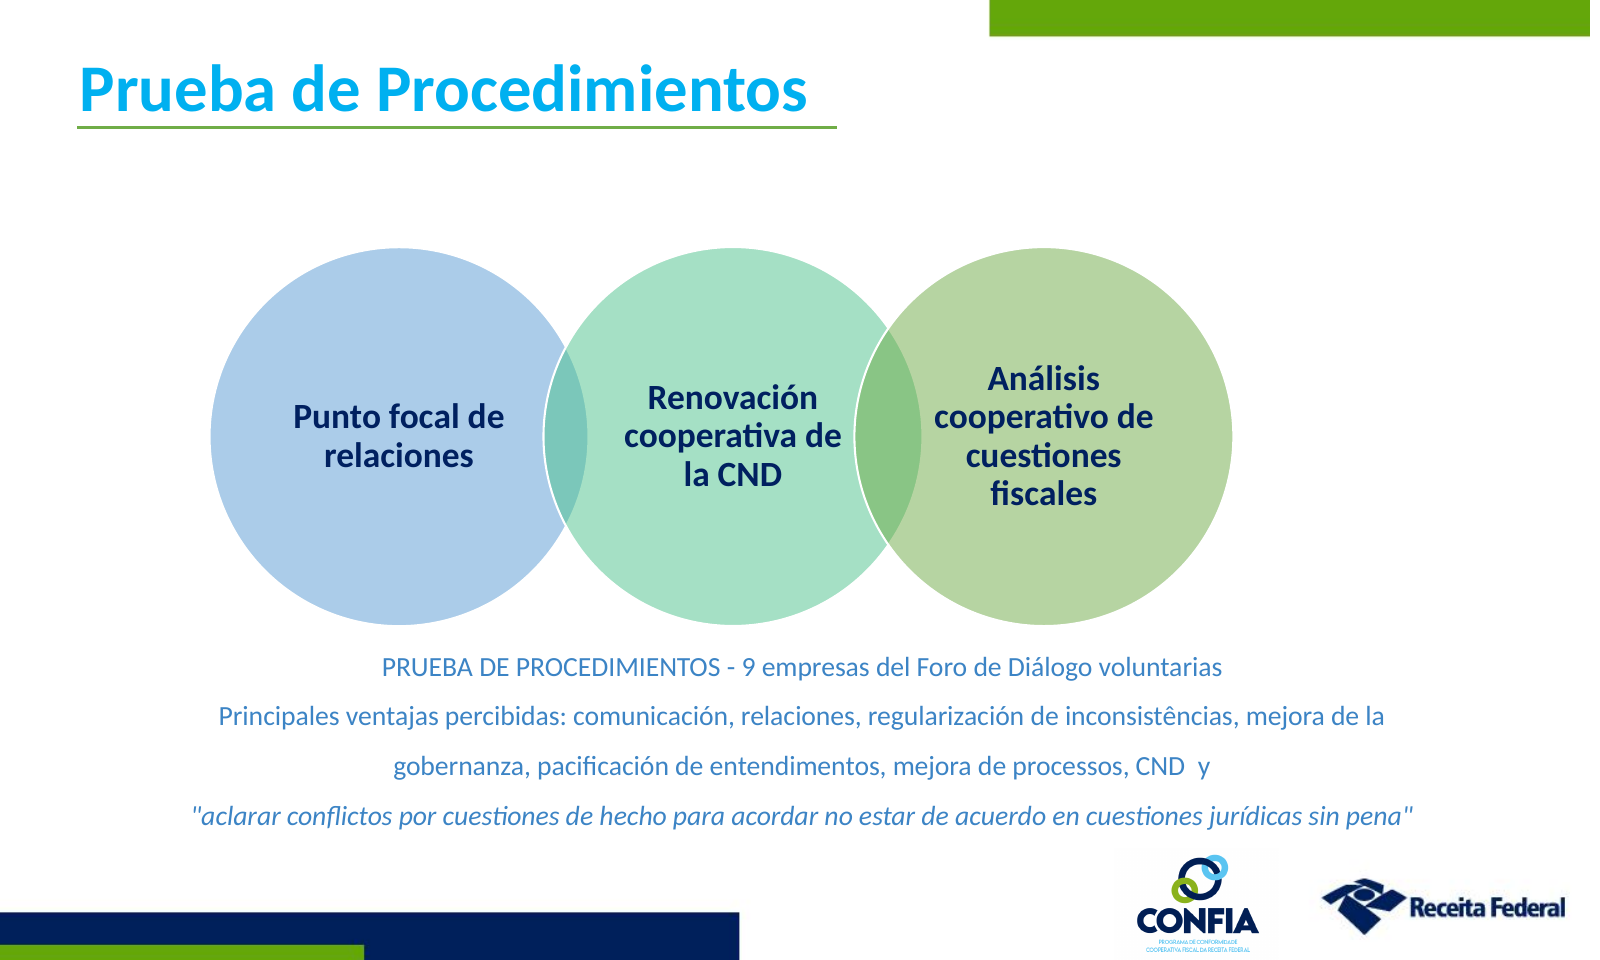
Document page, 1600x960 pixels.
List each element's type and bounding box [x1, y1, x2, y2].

text_box [209, 246, 1234, 627]
picture [0, 0, 1590, 960]
